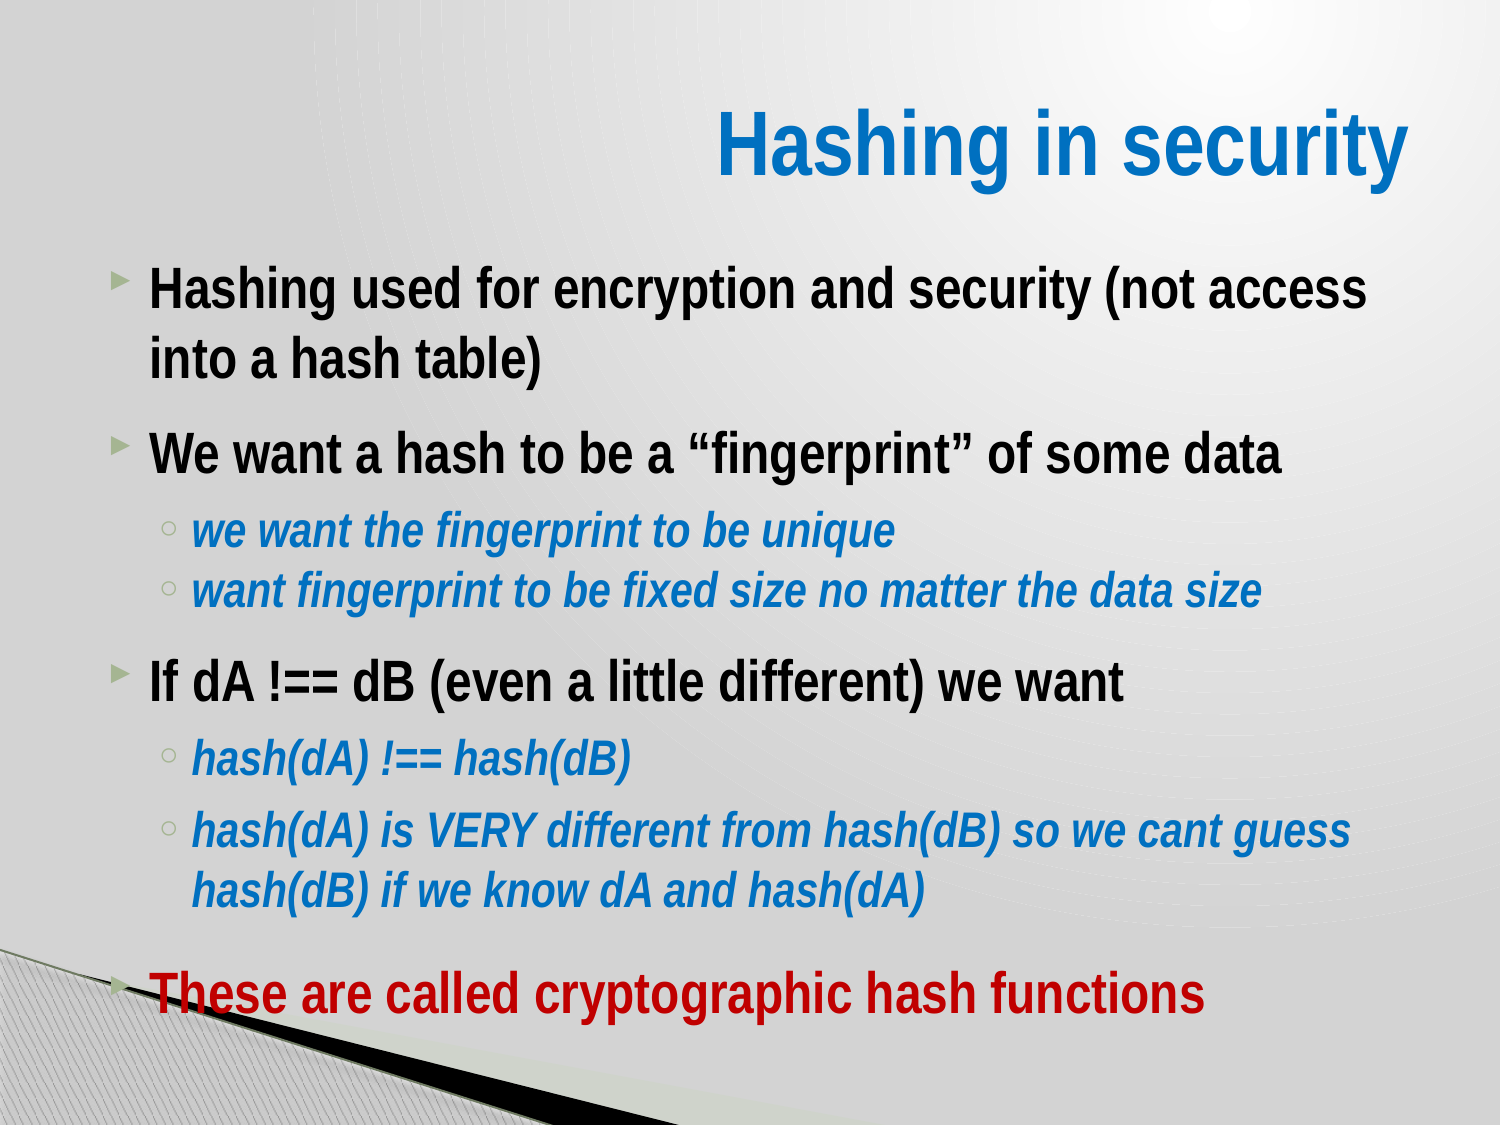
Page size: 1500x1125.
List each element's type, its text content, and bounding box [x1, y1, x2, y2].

title Hashing in security [75, 45, 1425, 233]
list Hashing used for encryption and security (not access into a hash table) We want a hash to be a “fingerprint” of some data we want the fingerprint to be unique want fingerprint to be fixed size no matter the data size If dA !== dB (even a little different) we want hash(dA) !== hash(dB) hash(dA) is VERY different from hash(dB) so we cant guess hash(dB) if we know dA and hash(dA) These are called cryptographic hash functions [75, 243, 1425, 986]
